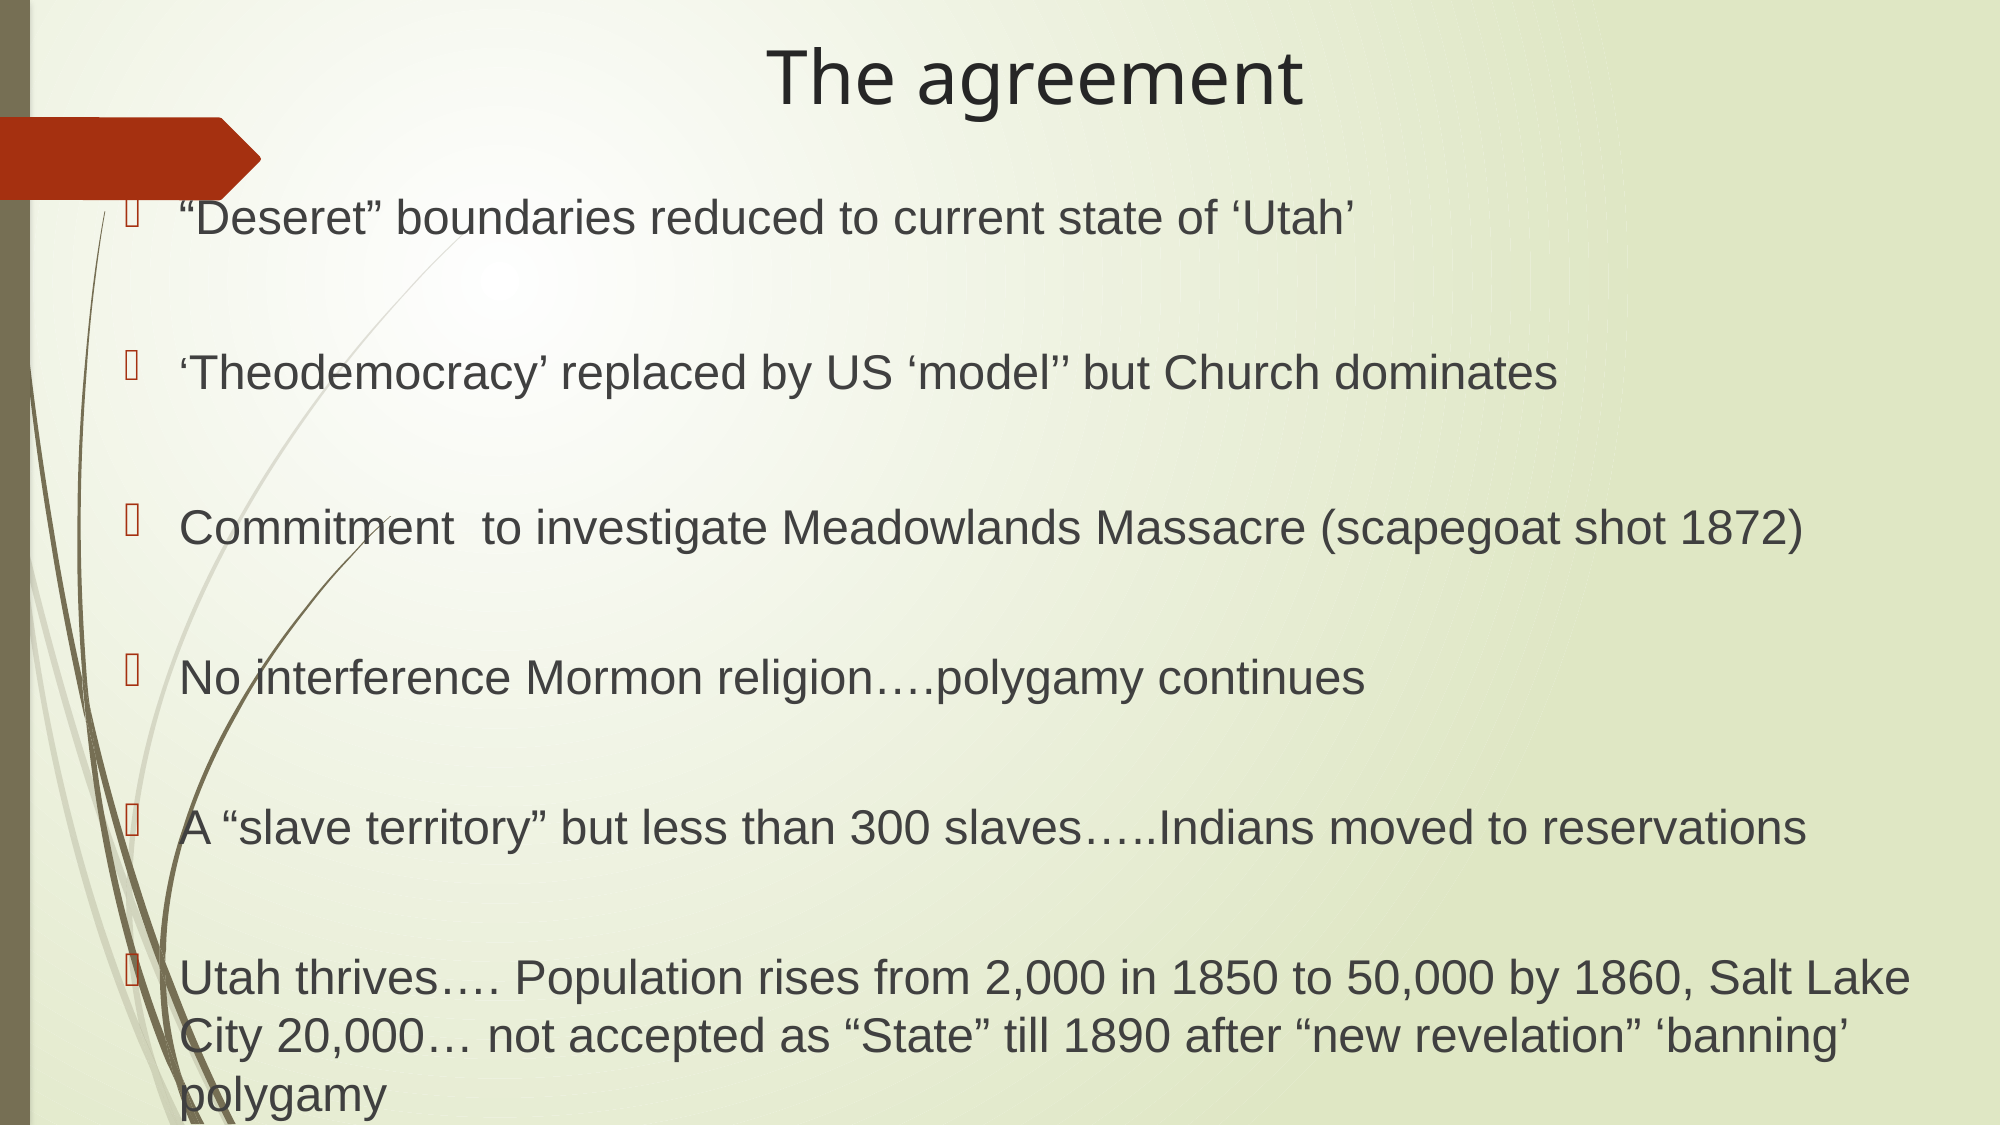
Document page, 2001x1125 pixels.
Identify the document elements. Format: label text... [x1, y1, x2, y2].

list “Deseret” boundaries reduced to current state of ‘Utah’ ‘Theodemocracy’ replaced by US ‘model’’ but Church dominates Commitment to investigate Meadowlands Massacre (scapegoat shot 1872) No interference Mormon religion….polygamy continues A “slave territory” but less than 300 slaves…..Indians moved to reservations Utah thrives…. Population rises from 2,000 in 1850 to 50,000 by 1860, Salt Lake City 20,000… not accepted as “State” till 1890 after “new revelation” ‘banning’ polygamy [109, 178, 2000, 1125]
title The agreement [304, 22, 1767, 178]
